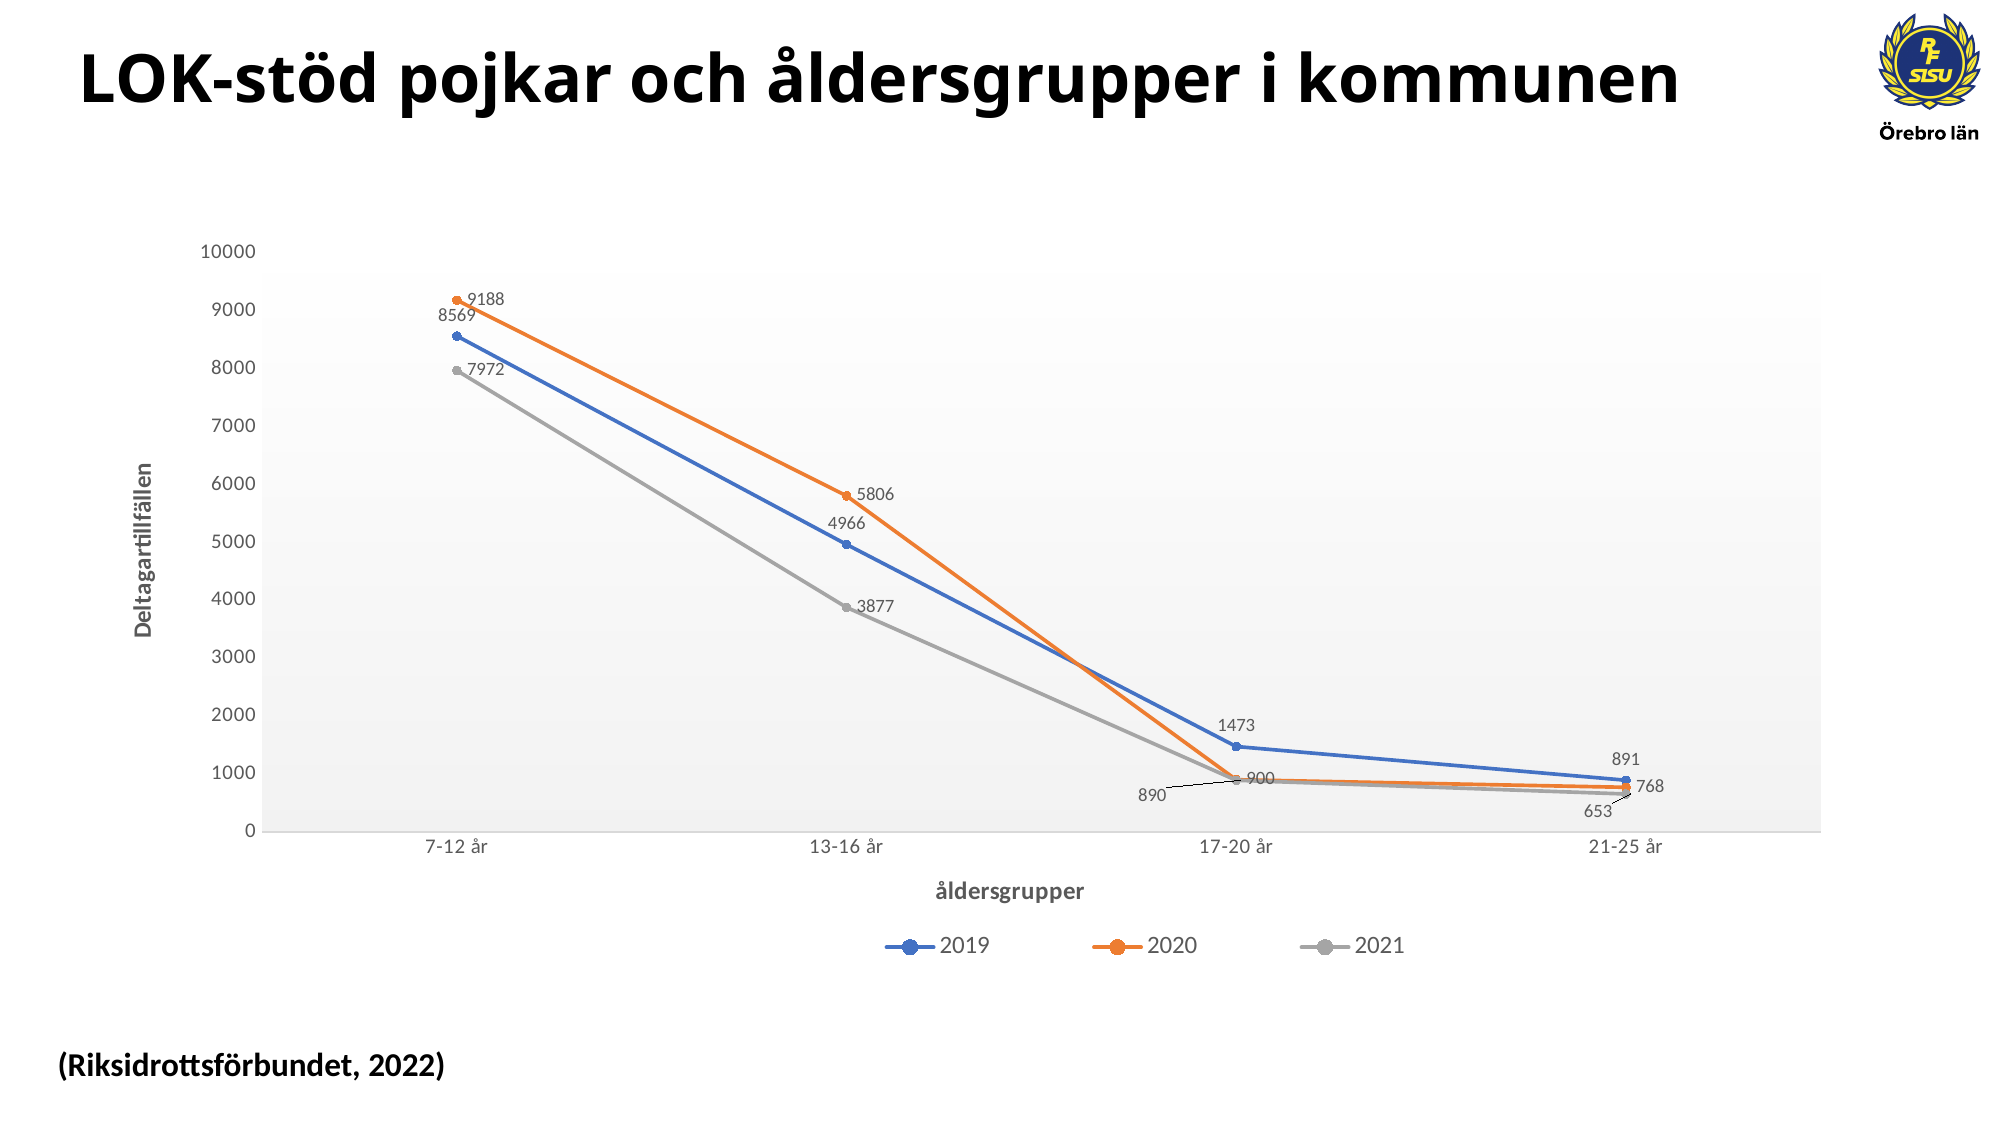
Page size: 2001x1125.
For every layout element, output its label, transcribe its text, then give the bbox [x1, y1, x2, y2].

chart [97, 227, 1856, 986]
text_box LOK-stöd pojkar och åldersgrupper i kommunen [64, 37, 1716, 116]
picture [1878, 13, 1981, 140]
text_box (Riksidrottsförbundet, 2022) [42, 1035, 461, 1091]
